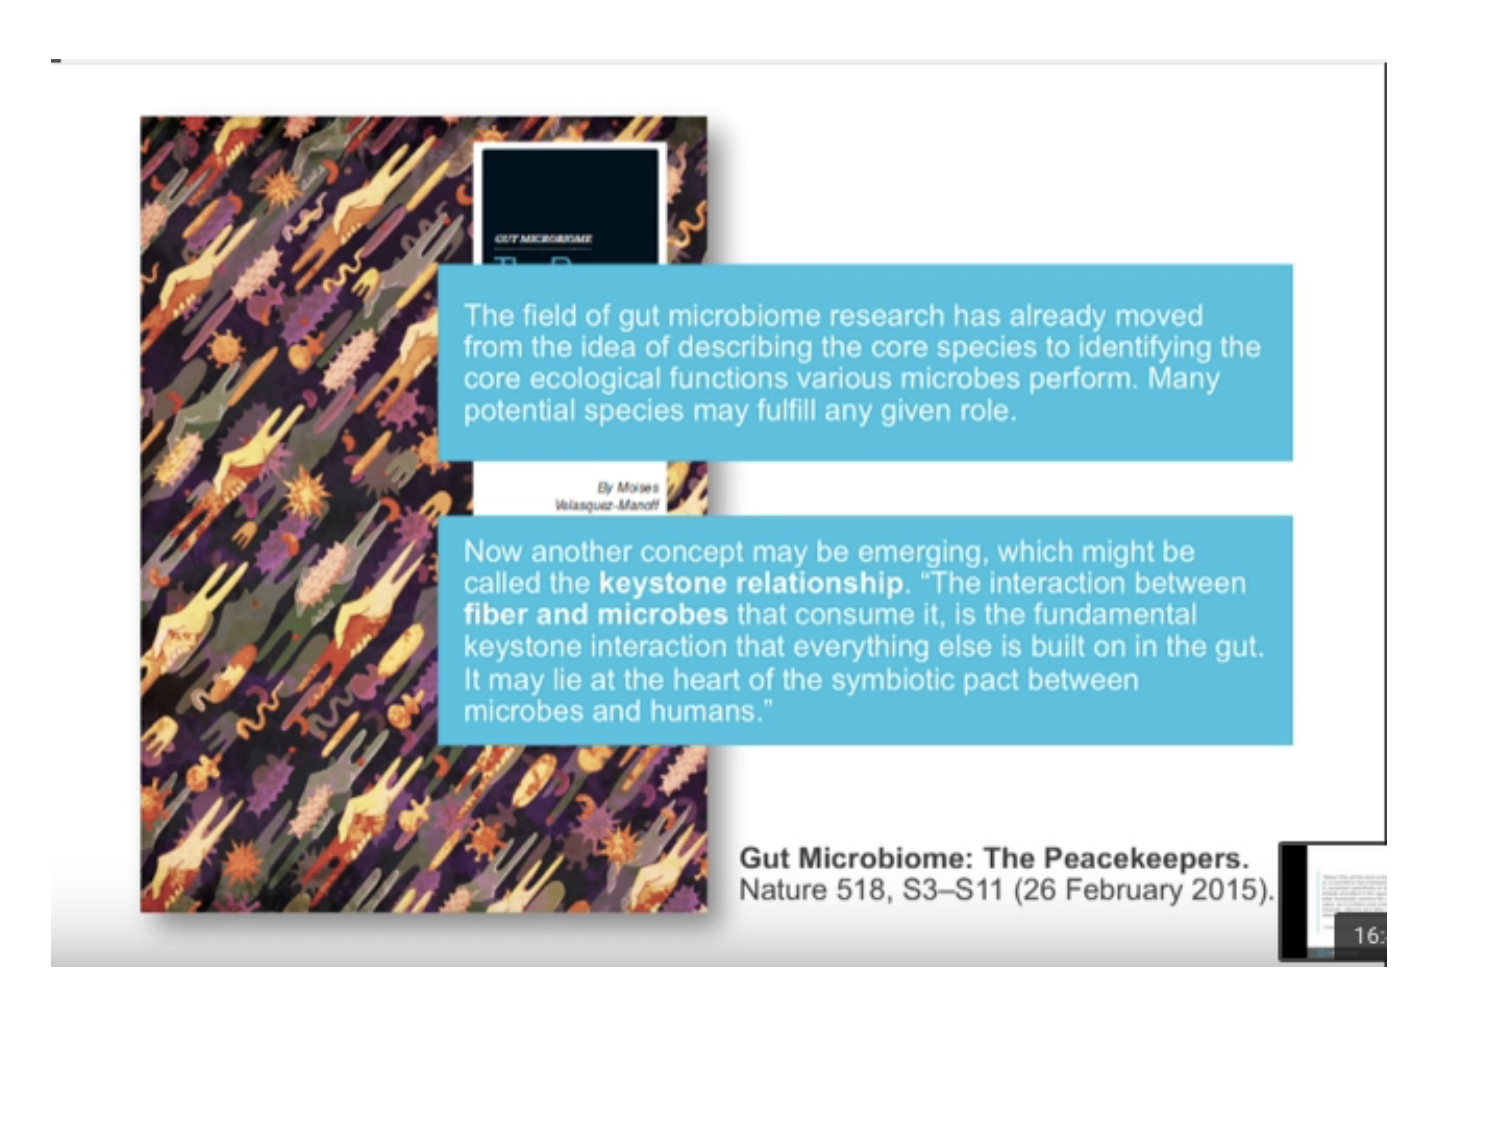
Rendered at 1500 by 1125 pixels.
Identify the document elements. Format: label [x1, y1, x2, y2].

picture [51, 59, 1388, 967]
